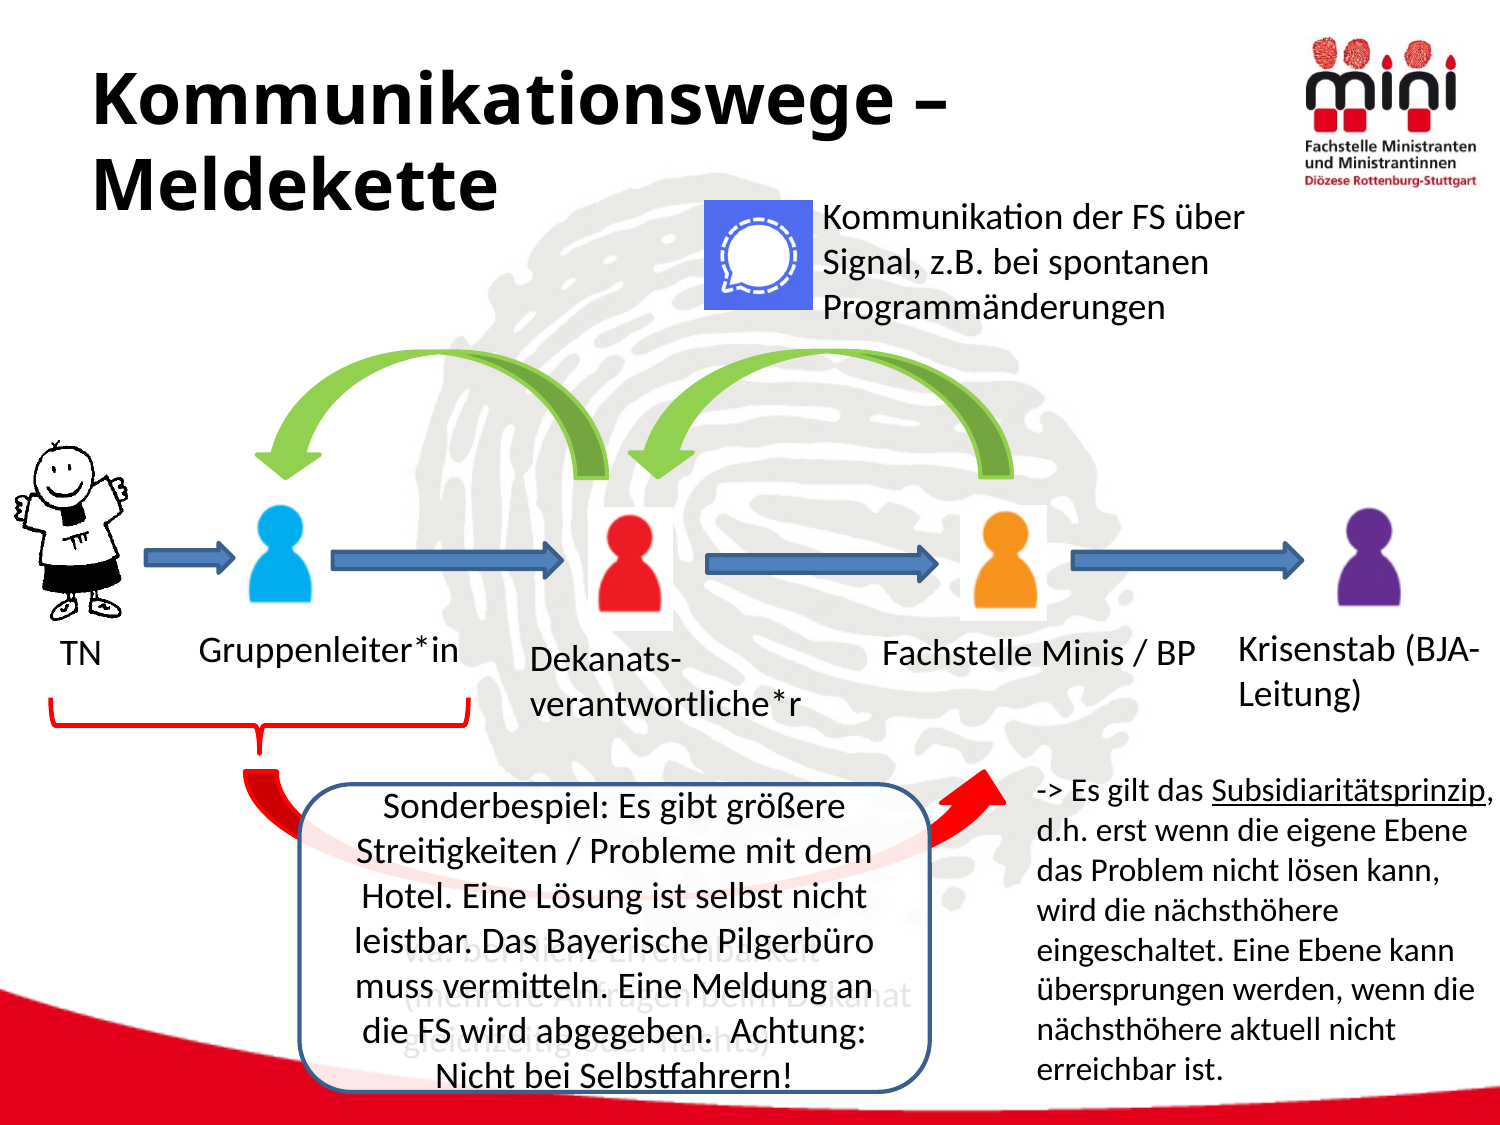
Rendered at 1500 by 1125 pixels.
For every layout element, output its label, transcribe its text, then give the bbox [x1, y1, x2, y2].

text_box [627, 348, 1015, 480]
text_box [330, 541, 565, 580]
text_box Kommunikation der FS über Signal, z.B. bei spontanen Programmänderungen [807, 184, 1267, 335]
text_box Fachstelle Minis / BP [867, 620, 1226, 725]
text_box -> Es gilt das Subsidiaritätsprinzip, d.h. erst wenn die eigene Ebene das Problem nicht lösen kann, wird die nächsthöhere eingeschaltet. Eine Ebene kann übersprungen werden, wenn die nächsthöhere aktuell nicht erreichbar ist. [1021, 760, 1500, 1125]
picture [1305, 37, 1484, 191]
title Kommunikationswege – Meldekette [75, 45, 1306, 233]
text_box [931, 769, 1007, 848]
picture [14, 440, 129, 621]
text_box v.a. bei Nicht-Erreichbarkeit (mehrere Anfragen beim Dekanat gleichzeitig oder nachts) [925, 917, 937, 1068]
text_box [1070, 541, 1305, 580]
text_box [705, 544, 939, 584]
text_box Gruppenleiter*in [326, 617, 491, 677]
text_box Sonderbespiel: Es gibt größere Streitigkeiten / Probleme mit dem Hotel. Eine Lösung ist selbst nicht leistbar. Das Bayerische Pilgerbüro muss vermitteln. Eine Meldung an die FS wird abgegeben. Achtung: Nicht bei Selbstfahrern! [297, 782, 932, 1095]
picture [0, 975, 1021, 1125]
text_box Dekanats- verantwortliche*r [514, 626, 823, 777]
picture [587, 506, 673, 631]
text_box [254, 349, 610, 481]
picture [704, 200, 813, 310]
text_box [143, 540, 232, 575]
picture [960, 504, 1047, 622]
text_box TN [45, 620, 353, 681]
picture [237, 494, 323, 621]
text_box [242, 769, 301, 840]
text_box [49, 697, 470, 755]
picture [1325, 498, 1420, 623]
text_box Krisenstab (BJA-Leitung) [1223, 616, 1500, 721]
